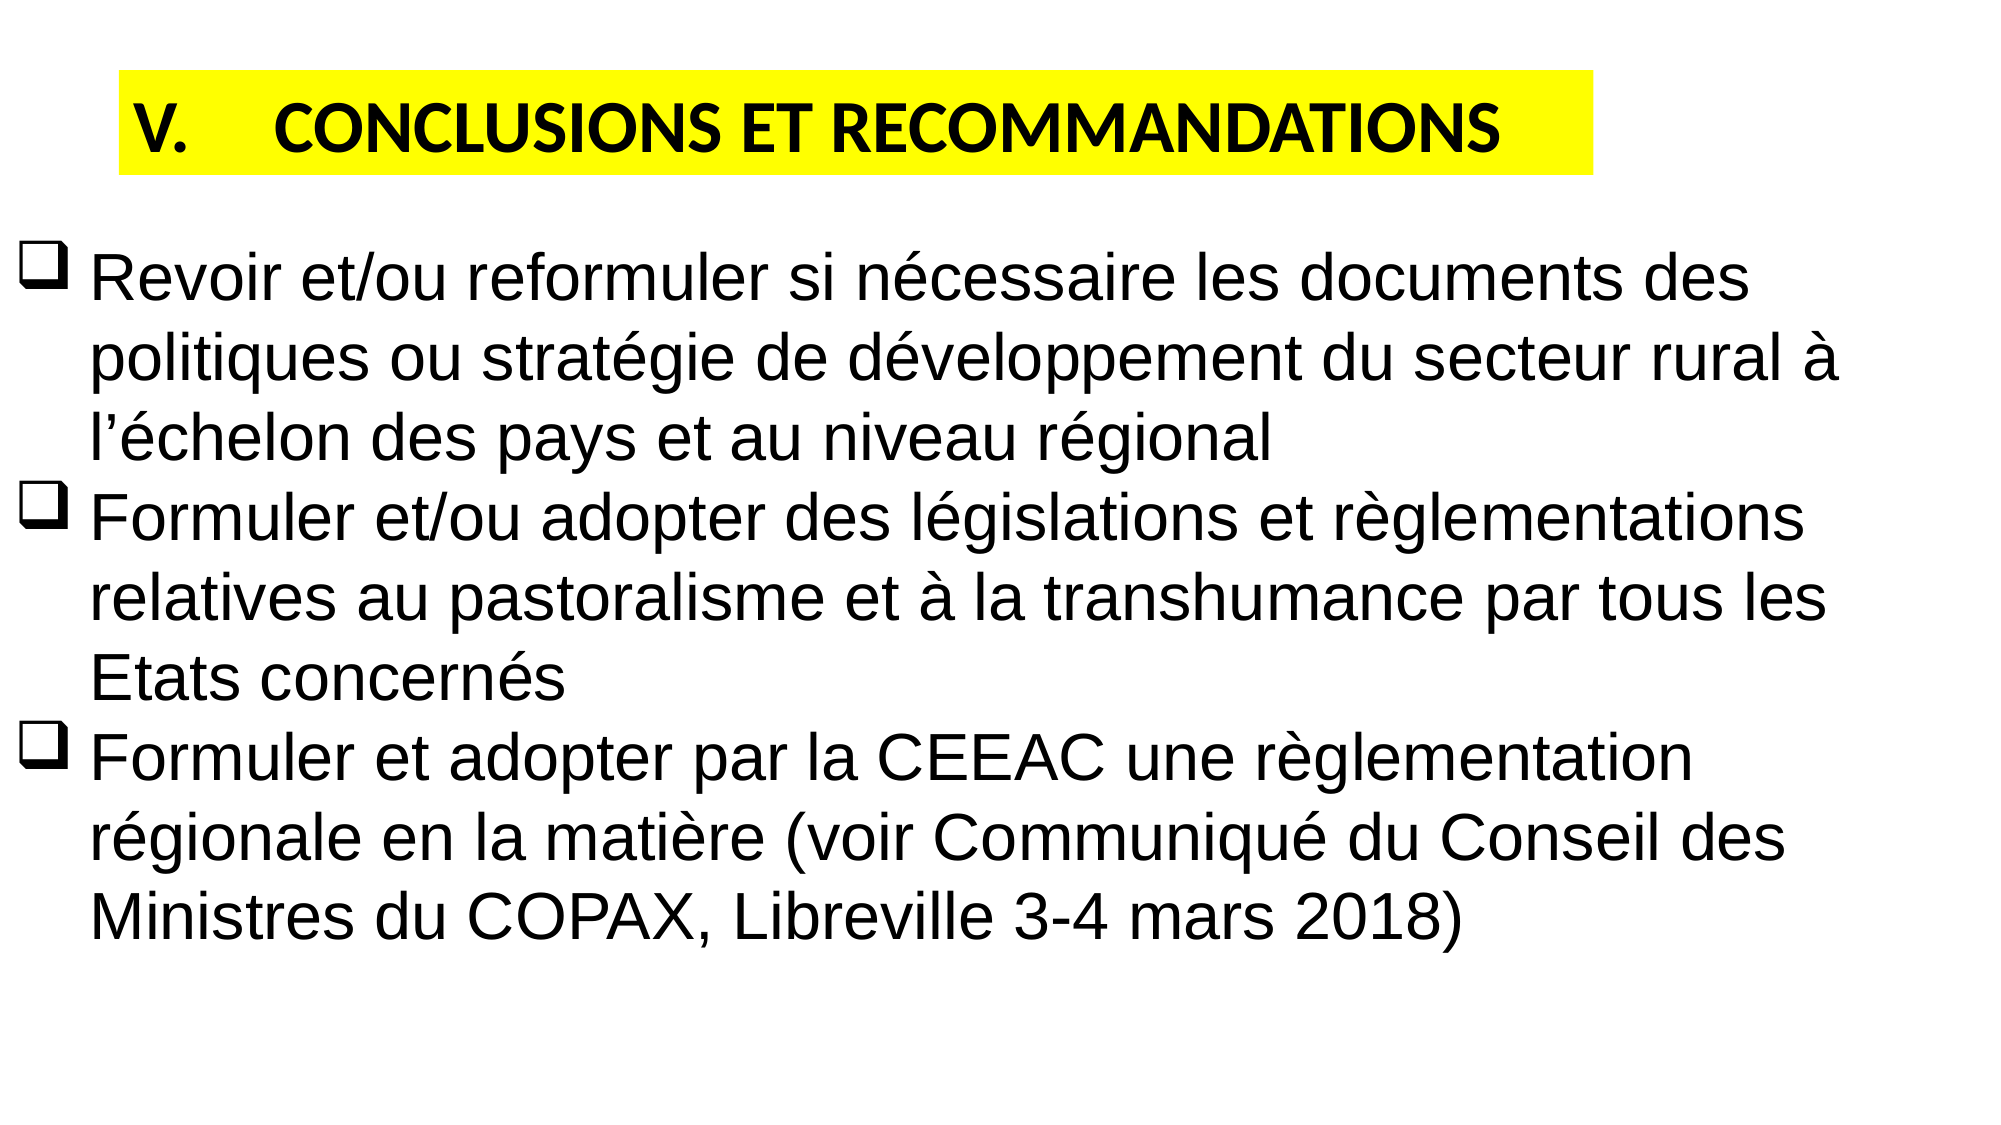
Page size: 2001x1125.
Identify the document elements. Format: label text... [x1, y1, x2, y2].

text_box CONCLUSIONS ET RECOMMANDATIONS [118, 70, 1594, 175]
text_box Revoir et/ou reformuler si nécessaire les documents des politiques ou stratégie de développement du secteur rural à l’échelon des pays et au niveau régional Formuler et/ou adopter des législations et règlementations relatives au pastoralisme et à la transhumance par tous les Etats concernés Formuler et adopter par la CEEAC une règlementation régionale en la matière (voir Communiqué du Conseil des Ministres du COPAX, Libreville 3-4 mars 2018) [0, 226, 2000, 961]
